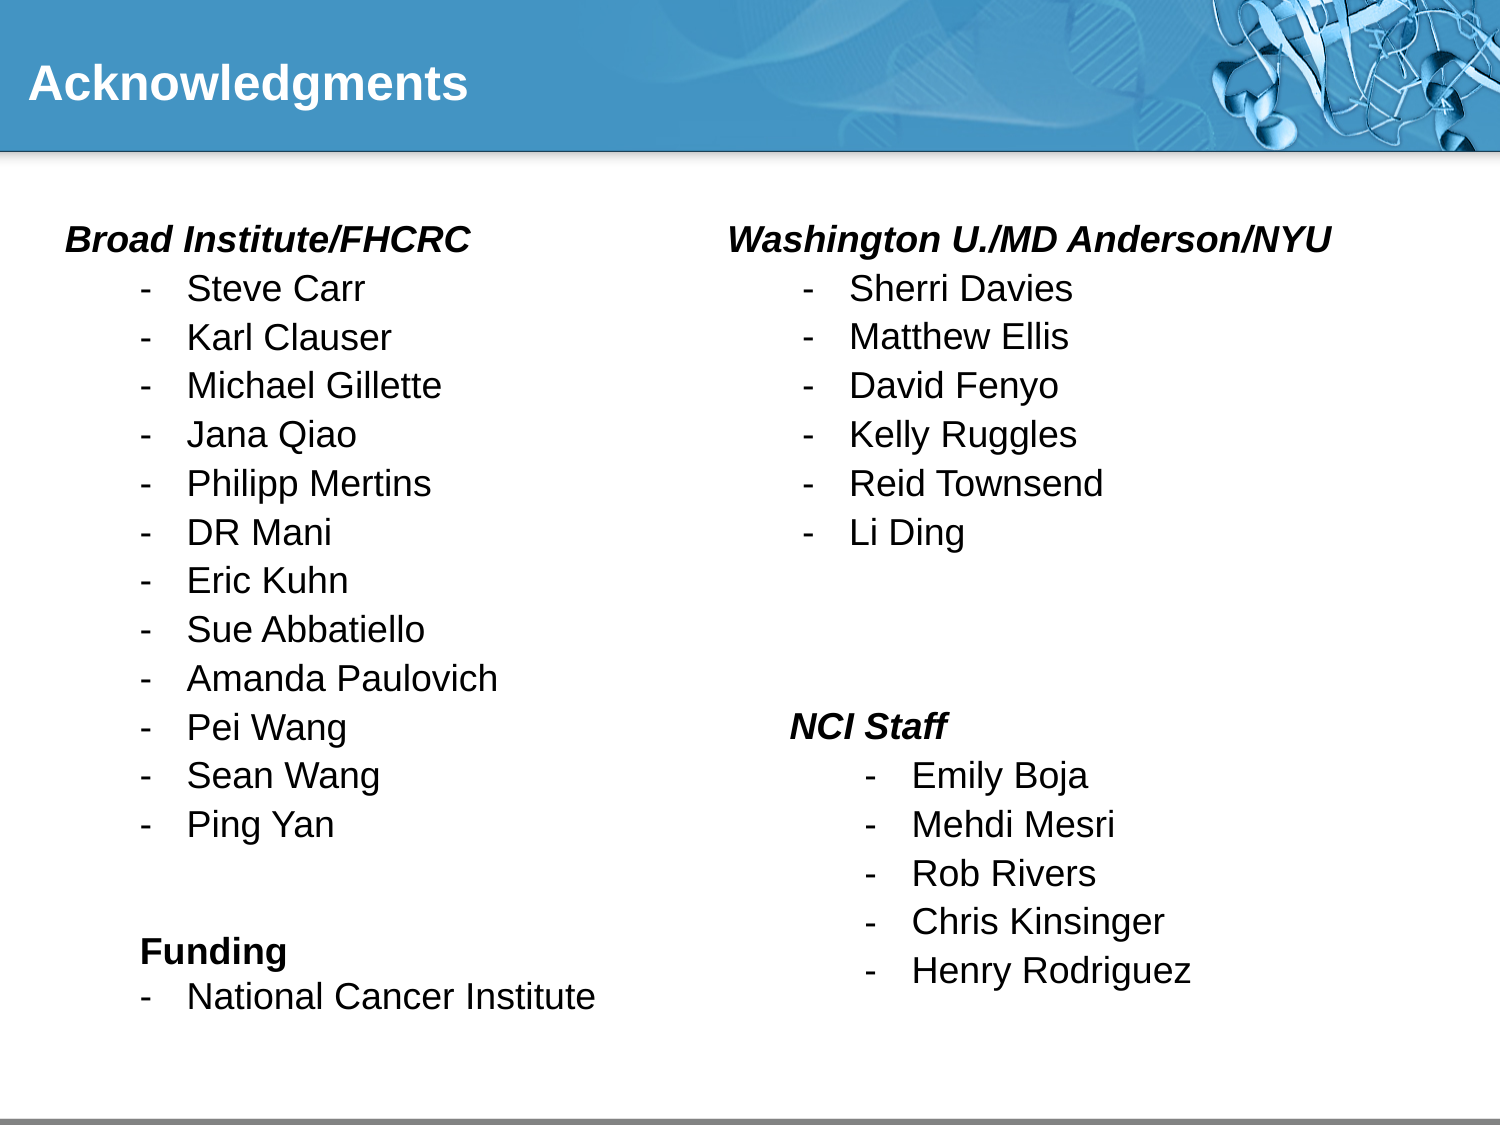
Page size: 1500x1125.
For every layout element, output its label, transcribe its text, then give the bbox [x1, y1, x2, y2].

text_box Washington U./MD Anderson/NYU Sherri Davies Matthew Ellis David Fenyo Kelly Ruggles Reid Townsend Li Ding [712, 212, 1446, 561]
text_box NCI Staff Emily Boja Mehdi Mesri Rob Rivers Chris Kinsinger Henry Rodriguez [774, 699, 1363, 1000]
title Acknowledgments [12, 37, 1364, 125]
picture [0, 0, 1500, 1125]
text_box Funding National Cancer Institute [124, 924, 663, 1025]
text_box Broad Institute/FHCRC Steve Carr Karl Clauser Michael Gillette Jana Qiao Philipp Mertins DR Mani Eric Kuhn Sue Abbatiello Amanda Paulovich Pei Wang Sean Wang Ping Yan [50, 212, 625, 854]
